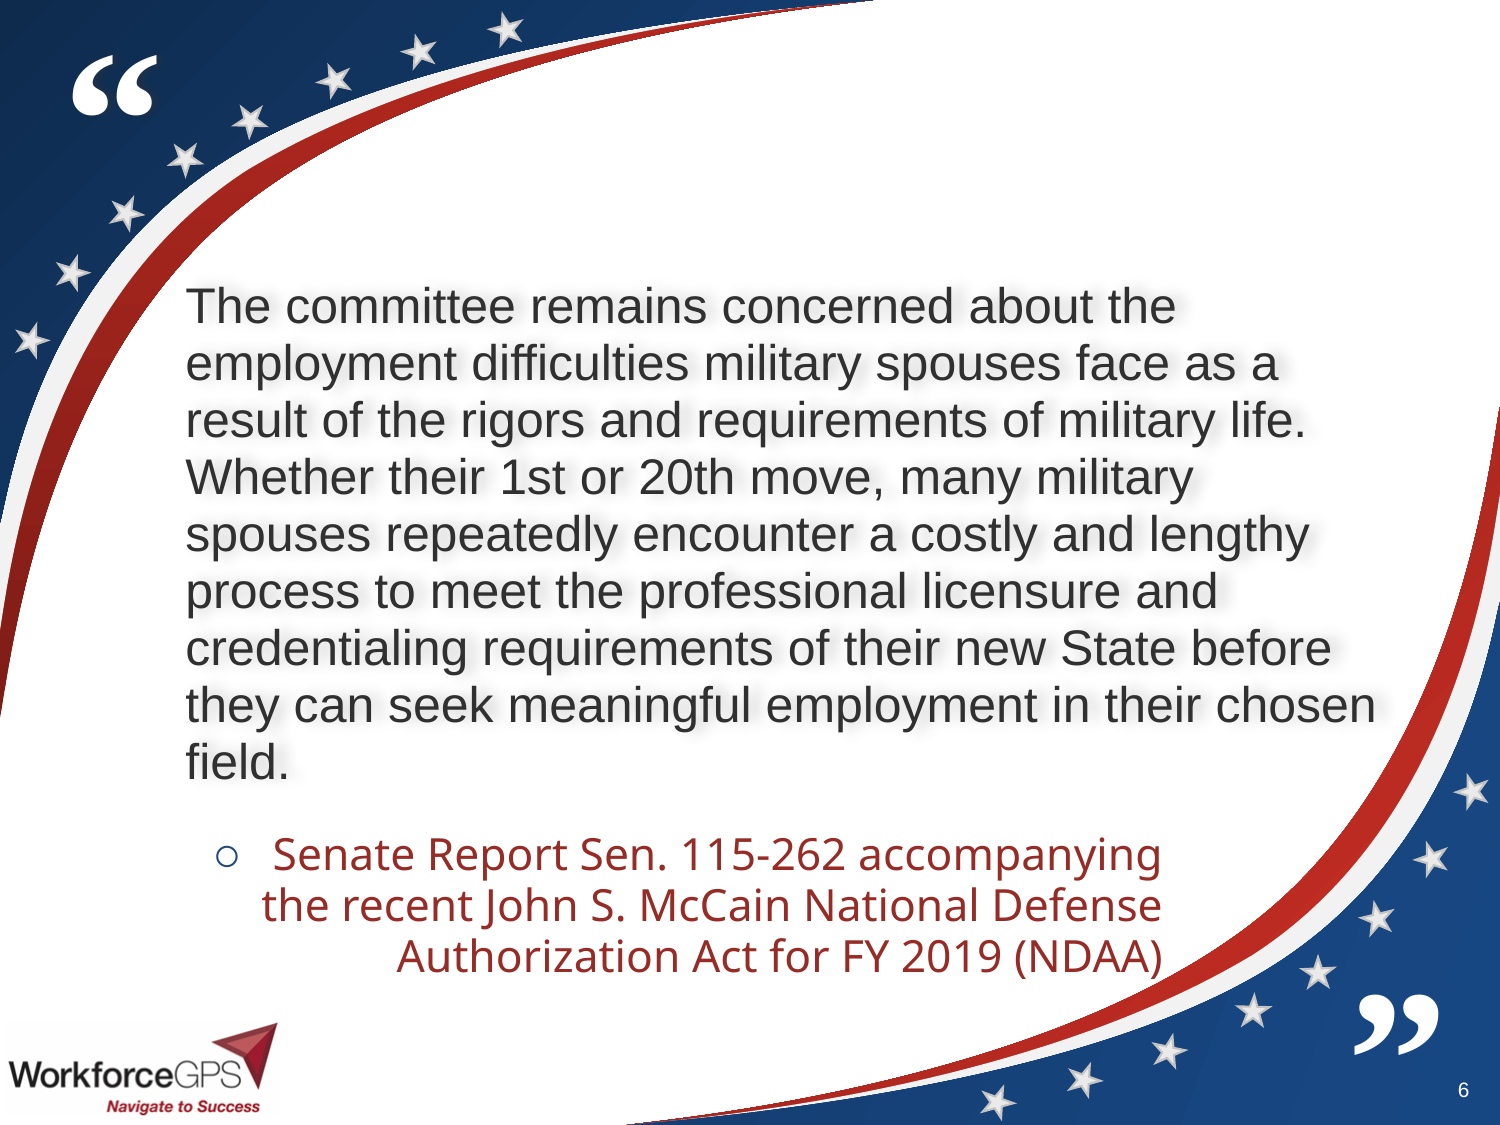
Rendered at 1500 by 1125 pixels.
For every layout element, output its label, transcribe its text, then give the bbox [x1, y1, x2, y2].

picture [6, 1022, 280, 1116]
list The committee remains concerned about the employment difficulties military spouses face as a result of the rigors and requirements of military life. Whether their 1st or 20th move, many military spouses repeatedly encounter a costly and lengthy process to meet the professional licensure and credentialing requirements of their new State before they can seek meaningful employment in their chosen field. [170, 266, 1397, 802]
list Senate Report Sen. 115-262 accompanying the recent John S. McCain National Defense Authorization Act for FY 2019 (NDAA) [170, 822, 1180, 1022]
slide_number 6 [1056, 1065, 1485, 1114]
